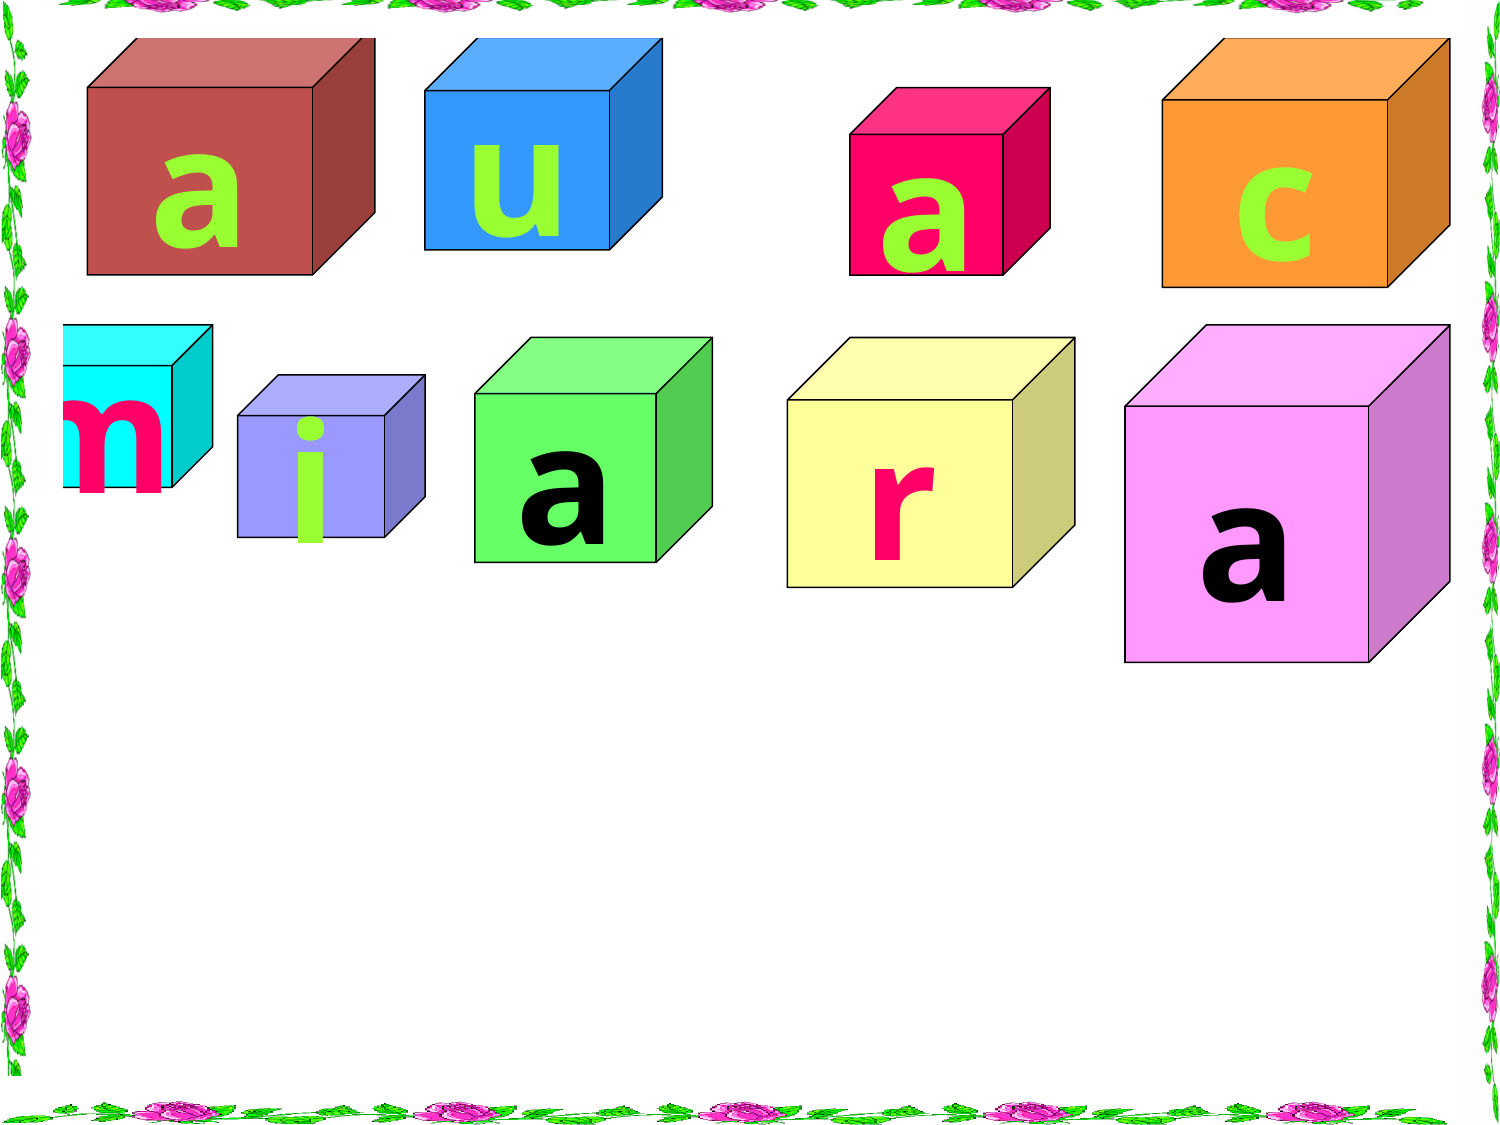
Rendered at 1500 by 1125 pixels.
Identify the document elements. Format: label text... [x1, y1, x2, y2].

text_box m [63, 324, 213, 488]
text_box a [849, 87, 1051, 276]
text_box r [787, 337, 1075, 588]
text_box a [87, 47, 375, 275]
picture [0, 0, 1500, 1125]
text_box u [424, 47, 663, 250]
text_box a [474, 337, 713, 563]
text_box a [1125, 324, 1450, 541]
text_box c [1162, 47, 1450, 288]
text_box i [237, 374, 426, 525]
text_box a [1125, 591, 1441, 663]
